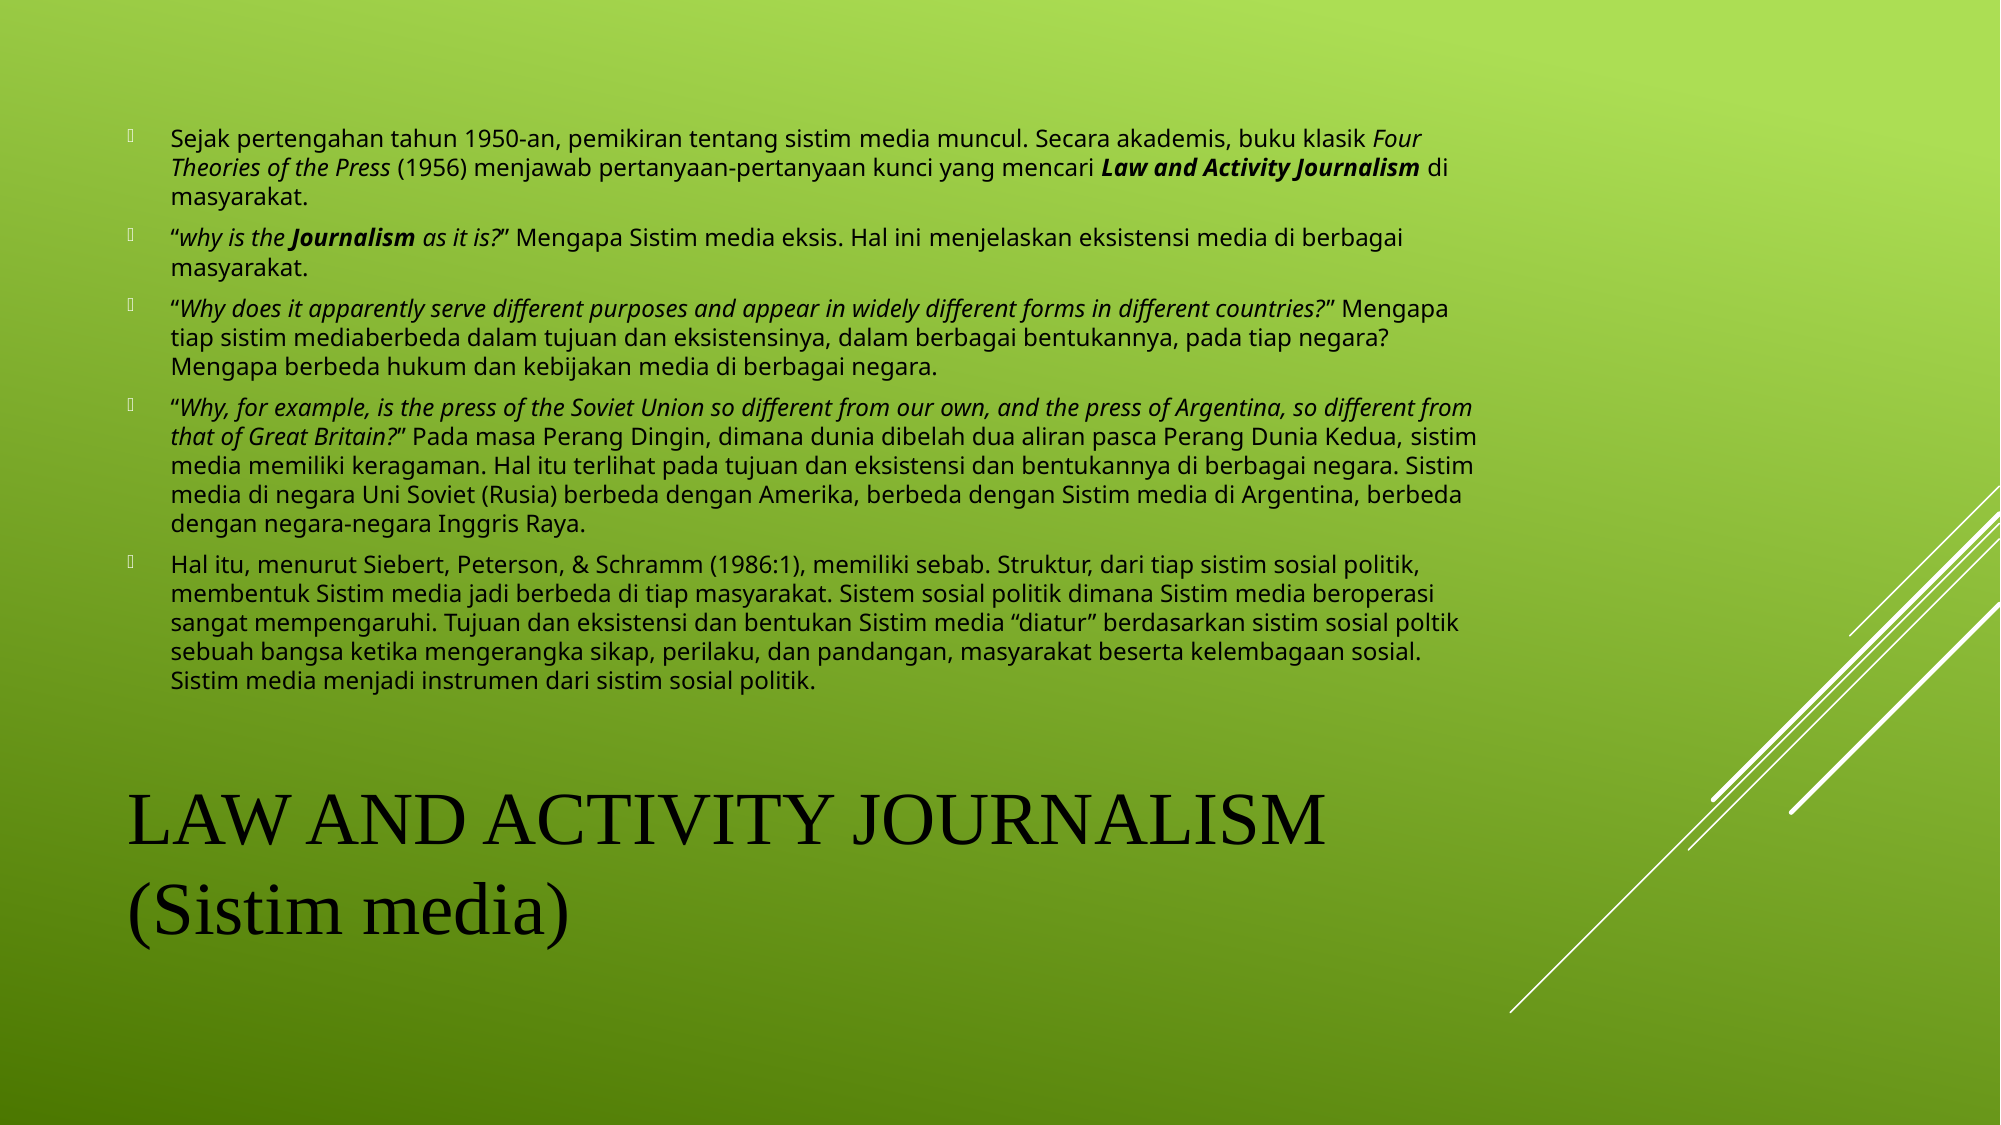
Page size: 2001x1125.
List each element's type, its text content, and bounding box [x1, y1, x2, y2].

title Law and Activity Journalism (Sistim media) [112, 736, 1513, 984]
list Sejak pertengahan tahun 1950-an, pemikiran tentang sistim media muncul. Secara akademis, buku klasik Four Theories of the Press (1956) menjawab pertanyaan-pertanyaan kunci yang mencari Law and Activity Journalism di masyarakat. “why is the Journalism as it is?” Mengapa Sistim media eksis. Hal ini menjelaskan eksistensi media di berbagai masyarakat. “Why does it apparently serve different purposes and appear in widely different forms in different countries?” Mengapa tiap sistim mediaberbeda dalam tujuan dan eksistensinya, dalam berbagai bentukannya, pada tiap negara? Mengapa berbeda hukum dan kebijakan media di berbagai negara. “Why, for example, is the press of the Soviet Union so different from our own, and the press of Argentina, so different from that of Great Britain?” Pada masa Perang Dingin, dimana dunia dibelah dua aliran pasca Perang Dunia Kedua, sistim media memiliki keragaman. Hal itu terlihat pada tujuan dan eksistensi dan bentukannya di berbagai negara. Sistim media di negara Uni Soviet (Rusia) berbeda dengan Amerika, berbeda dengan Sistim media di Argentina, berbeda dengan negara-negara Inggris Raya. Hal itu, menurut Siebert, Peterson, & Schramm (1986:1), memiliki sebab. Struktur, dari tiap sistim sosial politik, membentuk Sistim media jadi berbeda di tiap masyarakat. Sistem sosial politik dimana Sistim media beroperasi sangat mempengaruhi. Tujuan dan eksistensi dan bentukan Sistim media “diatur” berdasarkan sistim sosial poltik sebuah bangsa ketika mengerangka sikap, perilaku, dan pandangan, masyarakat beserta kelembagaan sosial. Sistim media menjadi instrumen dari sistim sosial politik. [112, 112, 1513, 706]
